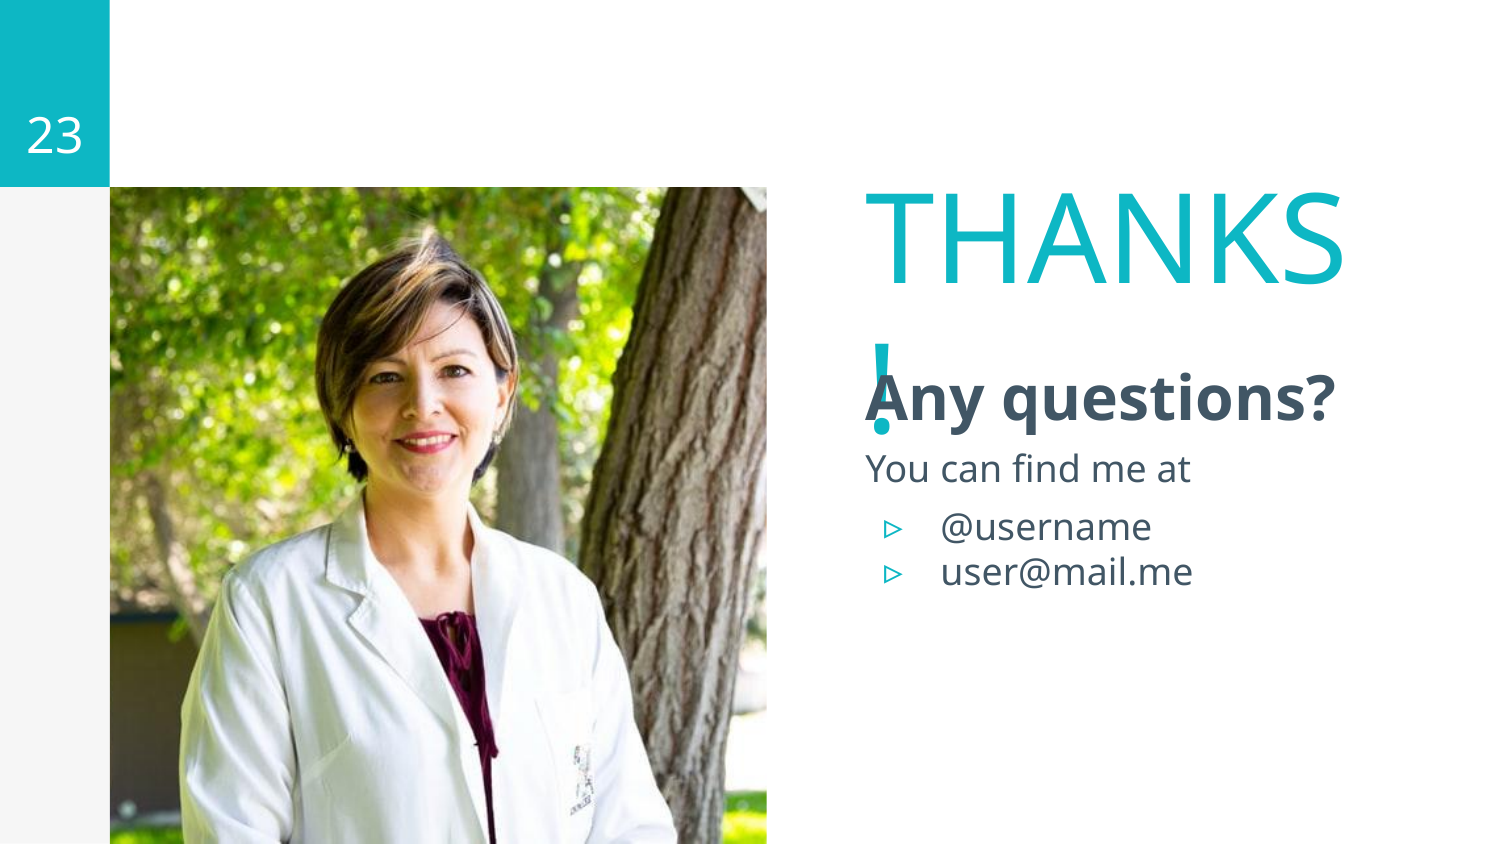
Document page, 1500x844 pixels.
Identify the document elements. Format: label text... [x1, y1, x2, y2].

list Any questions? You can find me at @username user@mail.me [850, 342, 1405, 759]
title THANKS! [850, 143, 1375, 331]
picture [109, 186, 767, 844]
slide_number ‹#› [0, 0, 110, 187]
